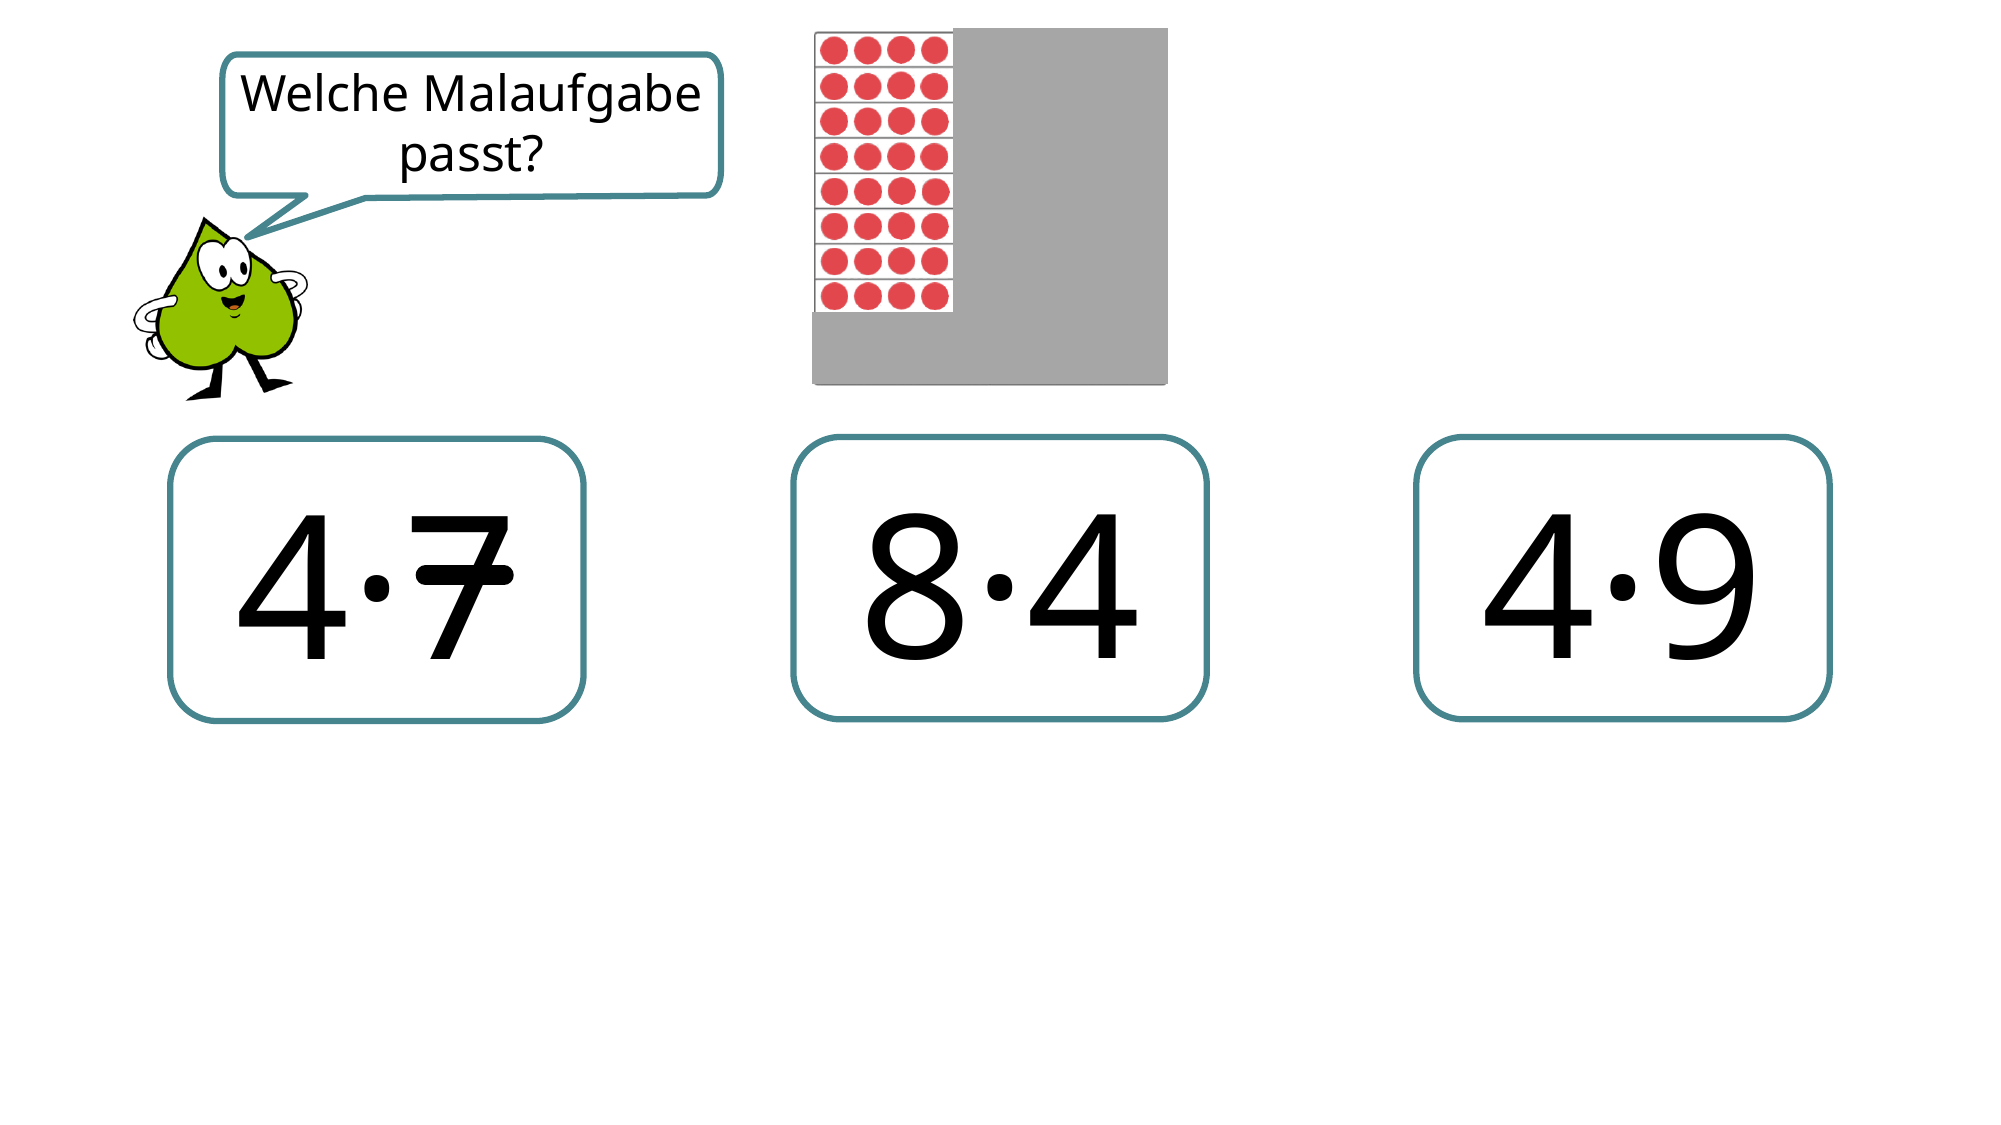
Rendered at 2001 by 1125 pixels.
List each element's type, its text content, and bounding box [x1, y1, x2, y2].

text_box 4·9 [1416, 436, 1830, 720]
picture [812, 29, 1168, 389]
text_box 8·4 [793, 436, 1207, 720]
text_box 4·7 [169, 437, 585, 723]
text_box Welche Malaufgabe passt? [222, 54, 721, 218]
picture [133, 216, 308, 401]
